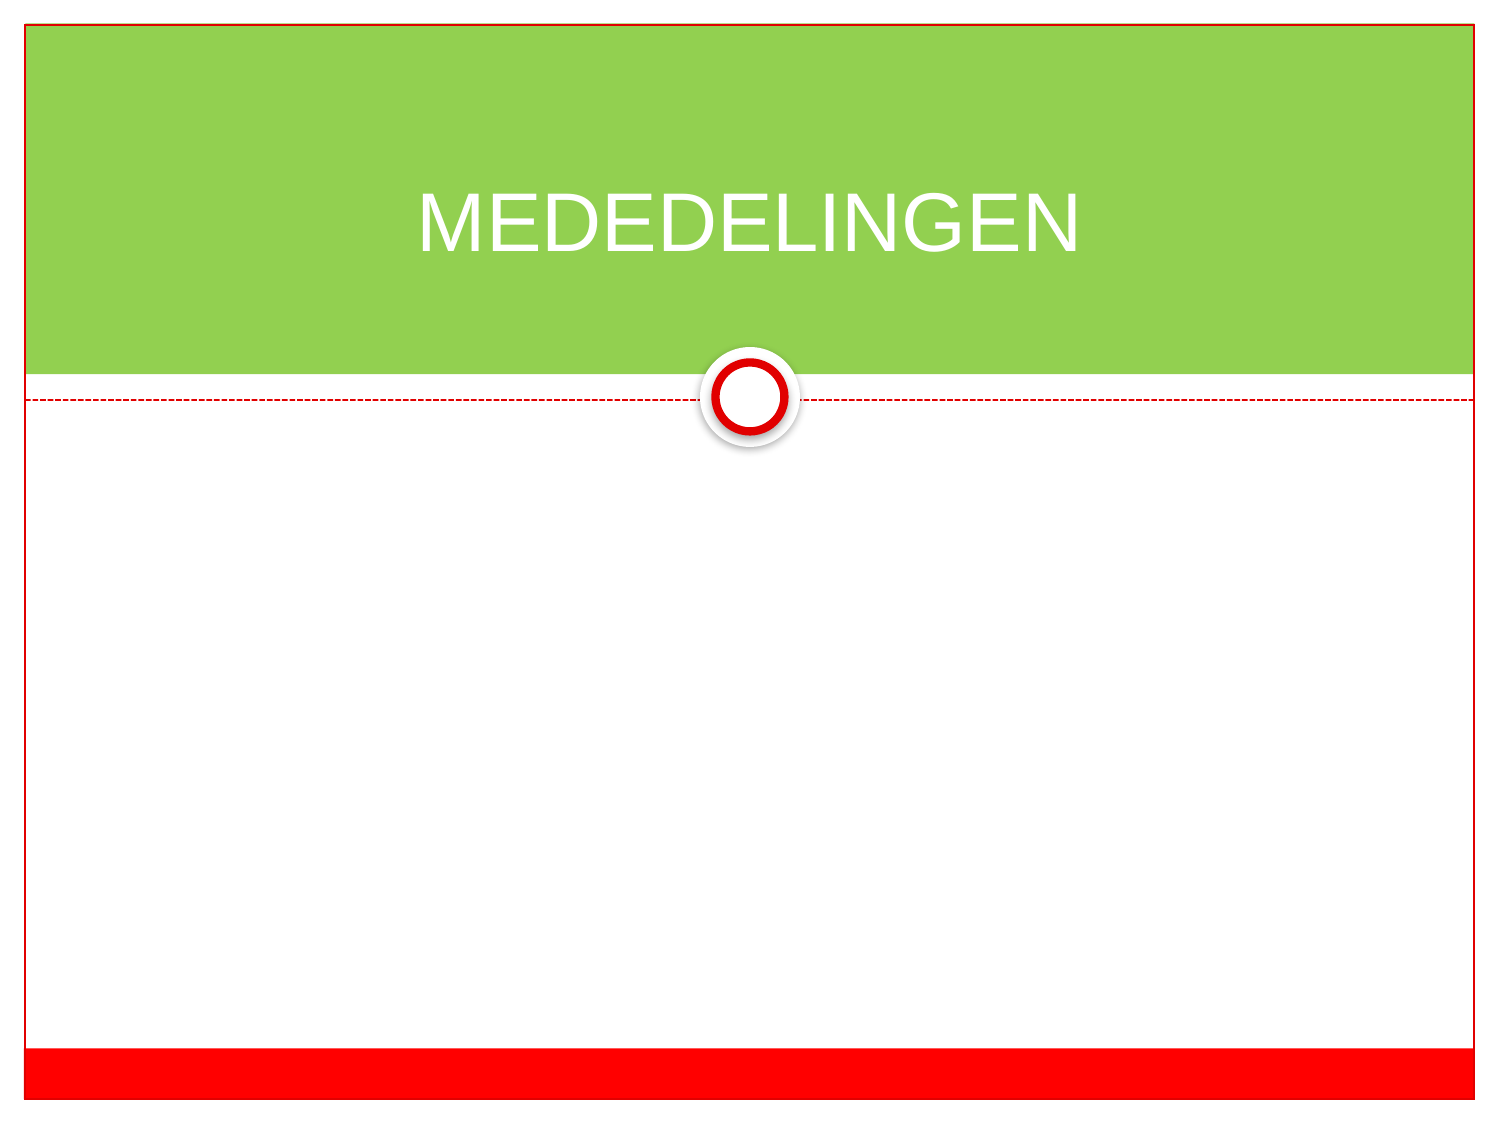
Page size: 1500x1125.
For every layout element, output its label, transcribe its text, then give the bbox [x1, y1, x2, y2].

title MEDEDELINGEN [112, 125, 1388, 376]
